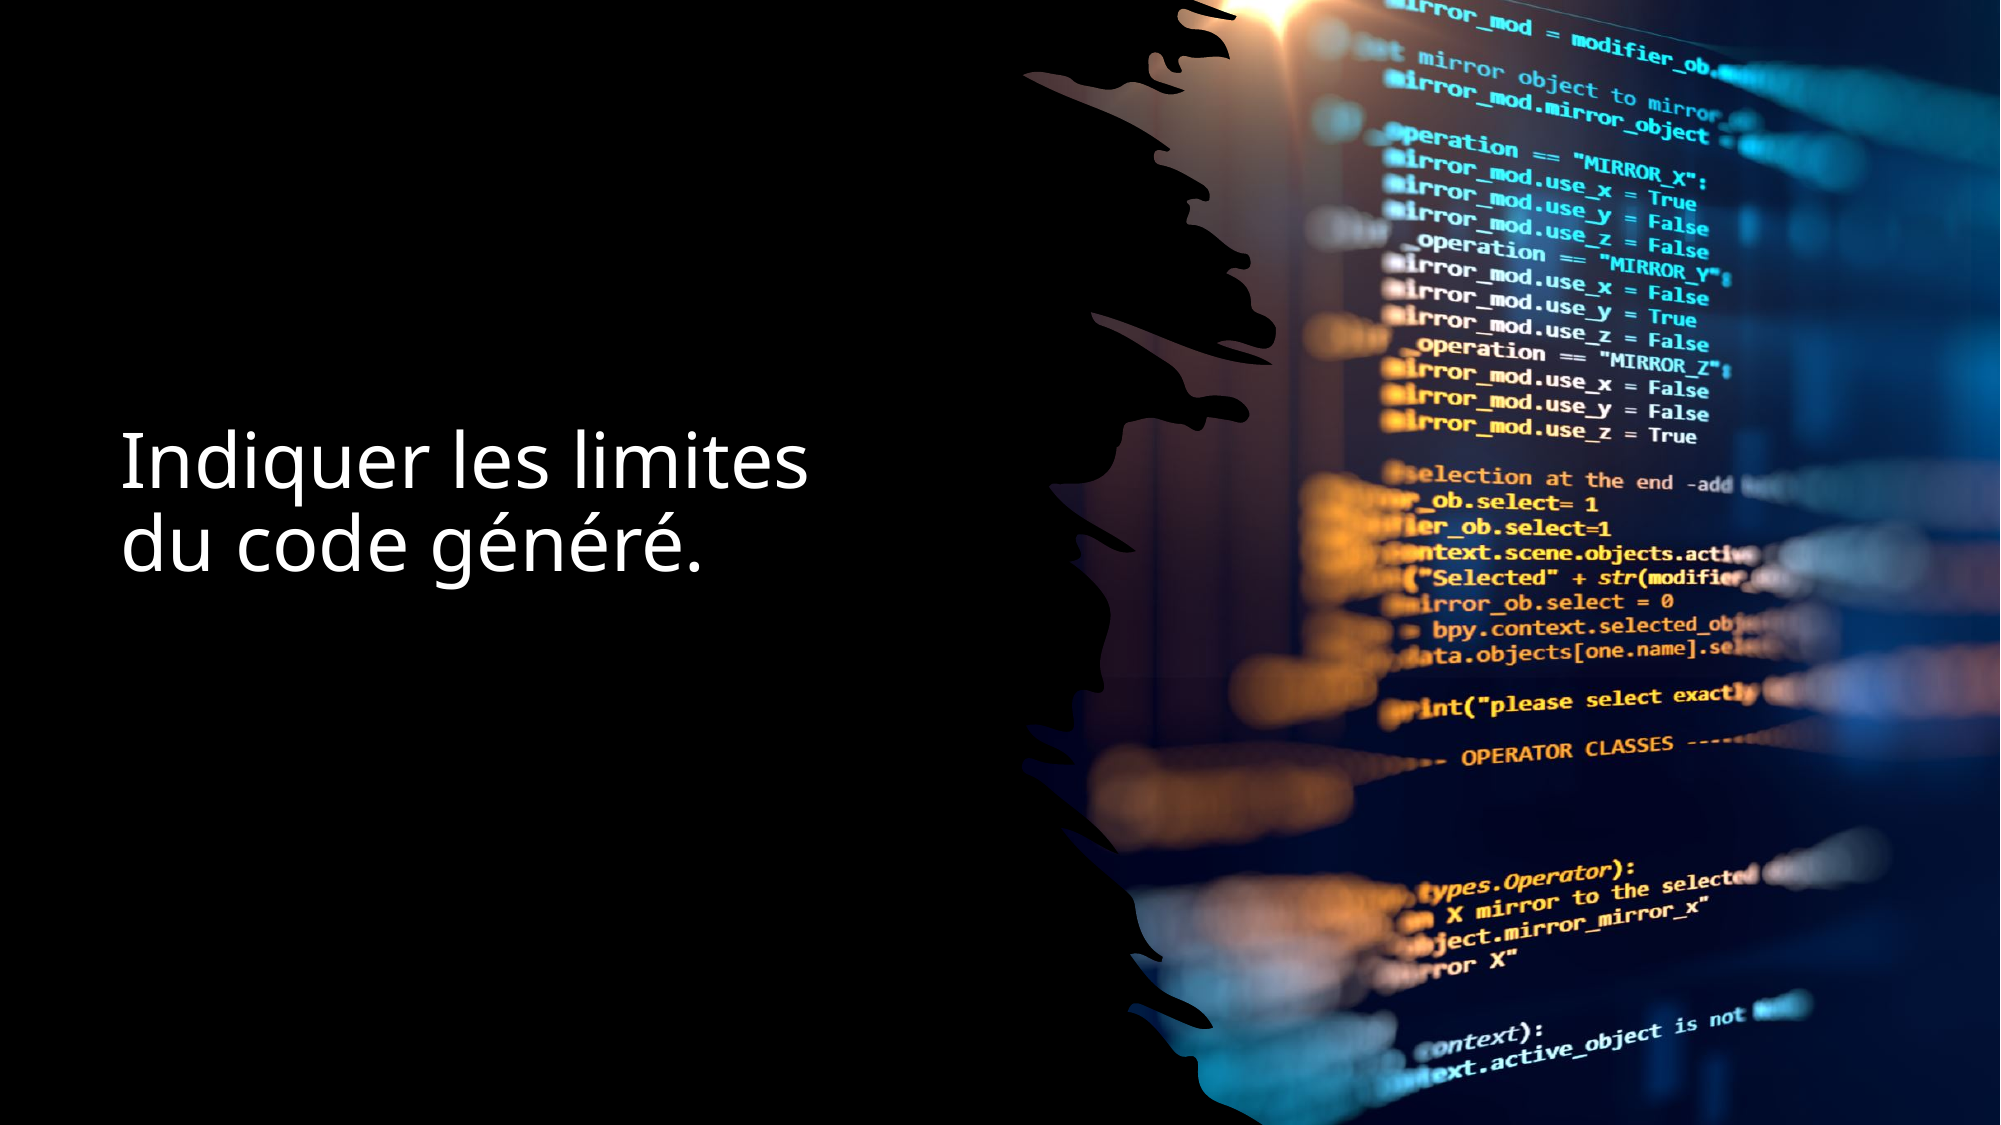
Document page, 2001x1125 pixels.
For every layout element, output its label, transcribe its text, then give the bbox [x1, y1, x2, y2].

title Indiquer les limites du code généré. [105, 105, 864, 855]
picture [1021, 0, 2000, 1125]
picture [1721, 69, 1737, 78]
